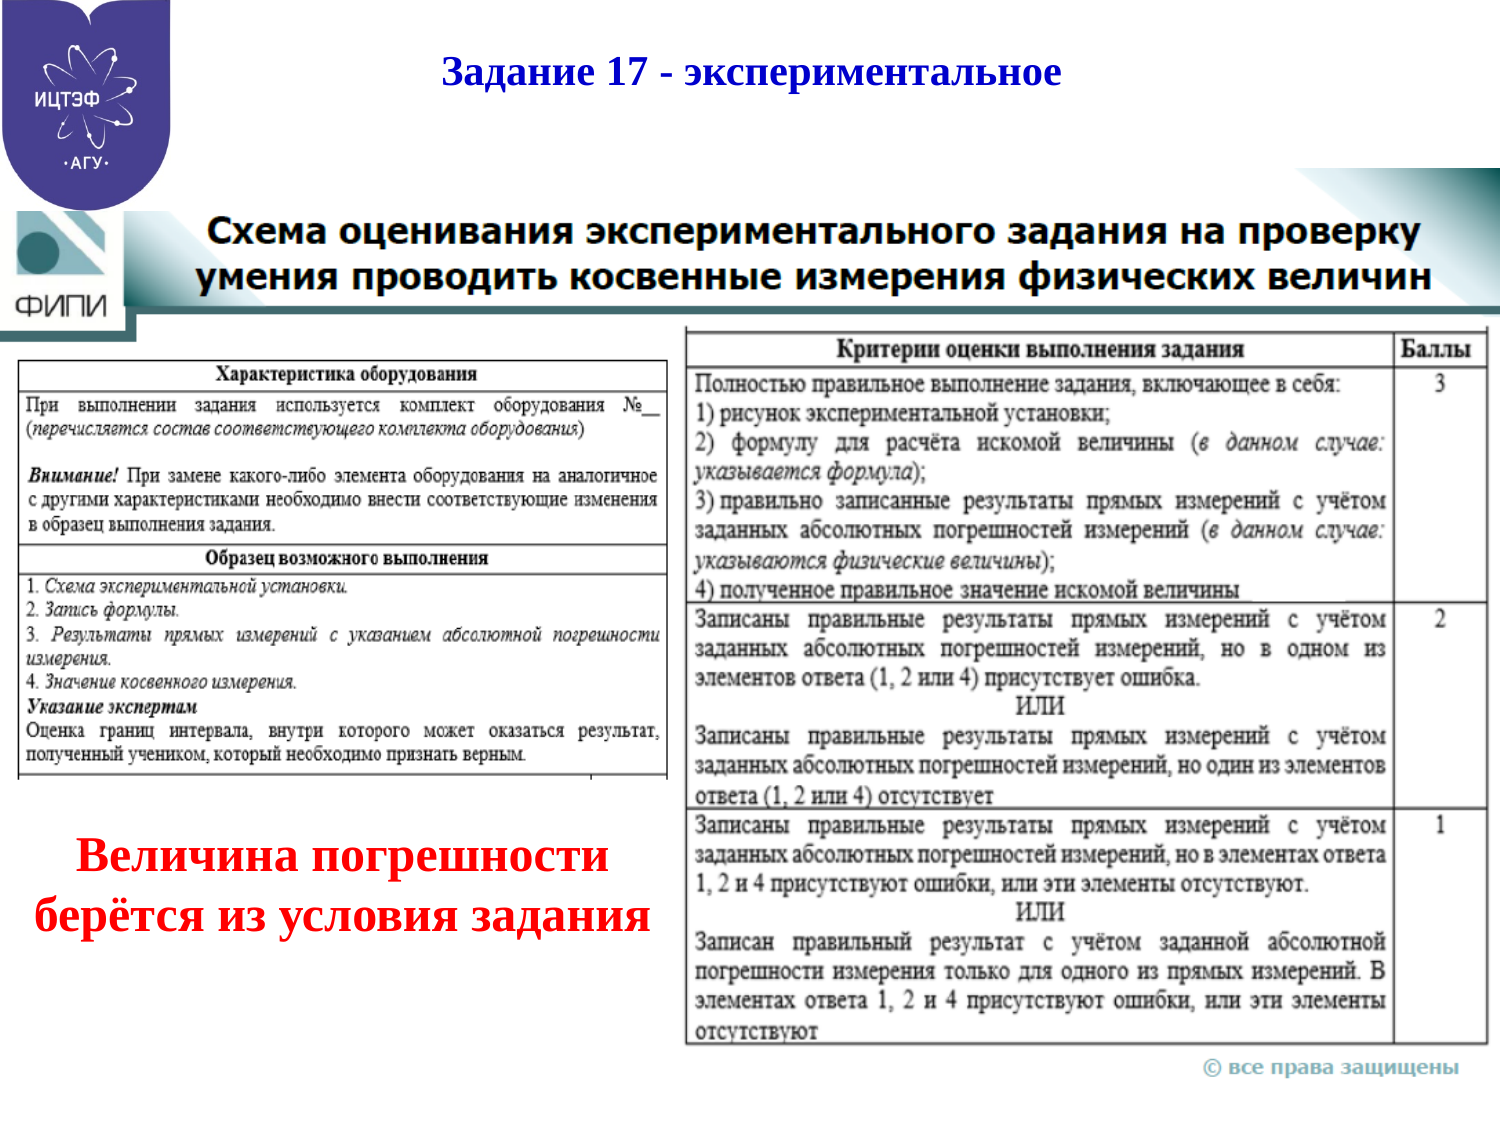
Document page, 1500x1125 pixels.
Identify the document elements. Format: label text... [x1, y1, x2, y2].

title Задание 17 - экспериментальное [176, 35, 1427, 102]
picture [0, 0, 1500, 1107]
